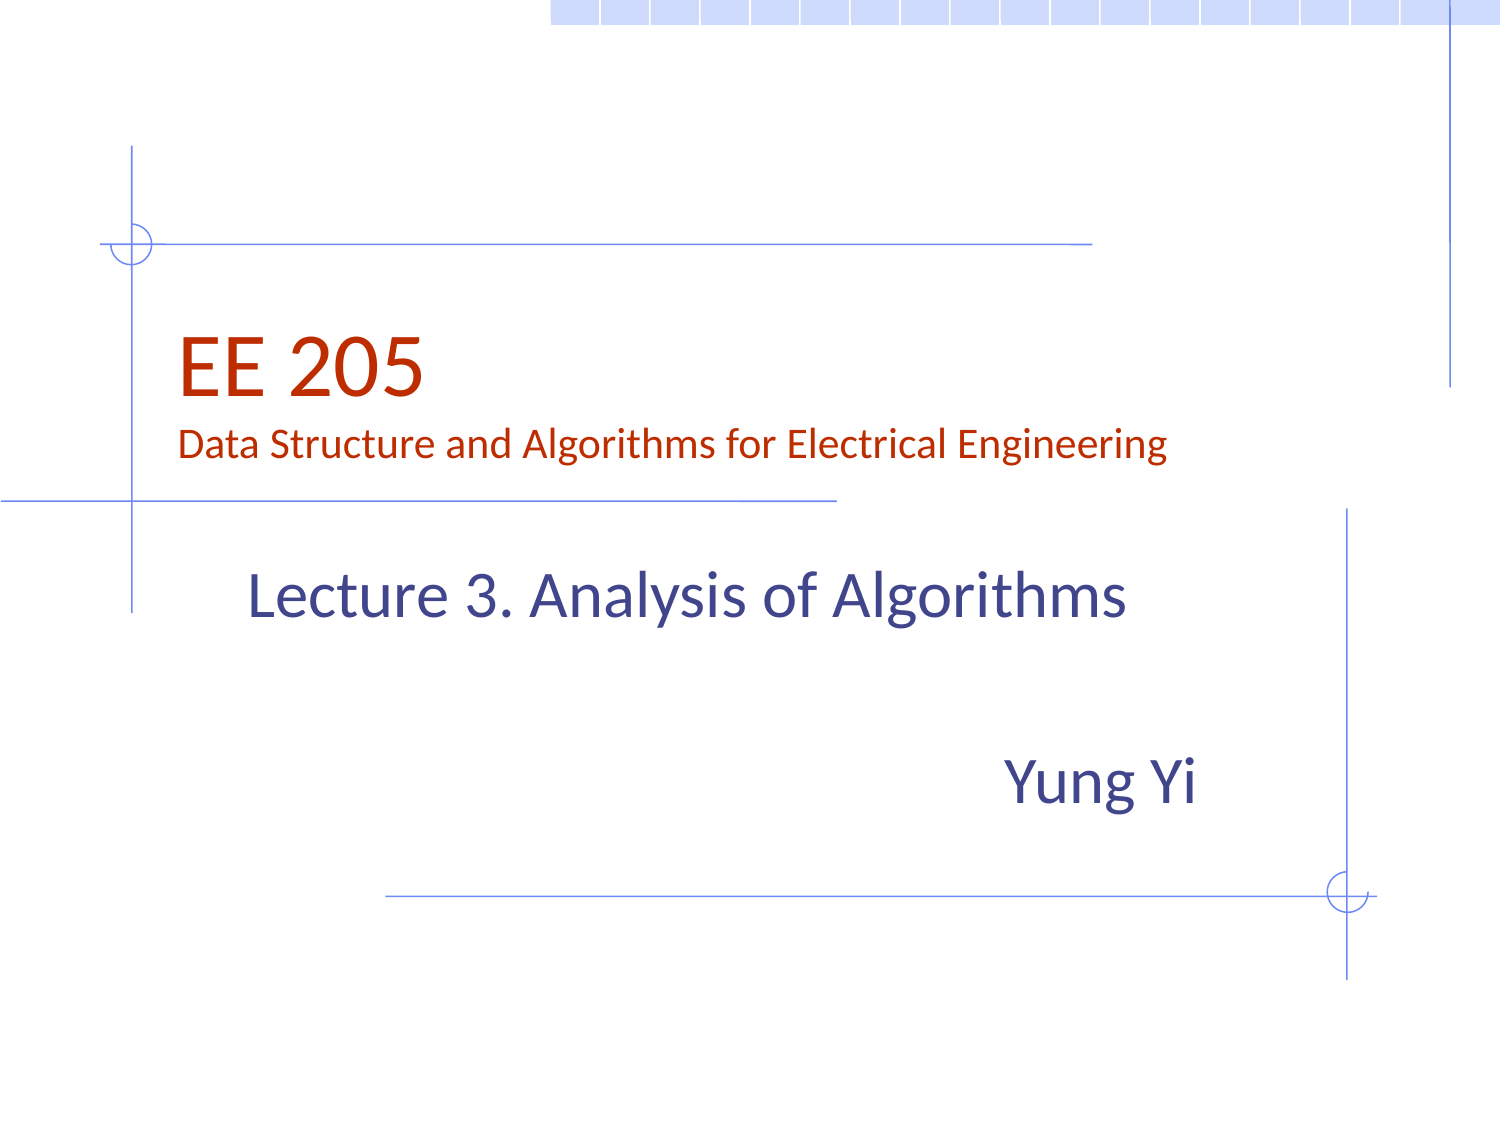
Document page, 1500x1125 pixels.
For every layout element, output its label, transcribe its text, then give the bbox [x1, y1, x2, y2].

title EE 205 Data Structure and Algorithms for Electrical Engineering [162, 287, 1438, 475]
subtitle Lecture 3. Analysis of Algorithms Yung Yi [162, 542, 1213, 831]
